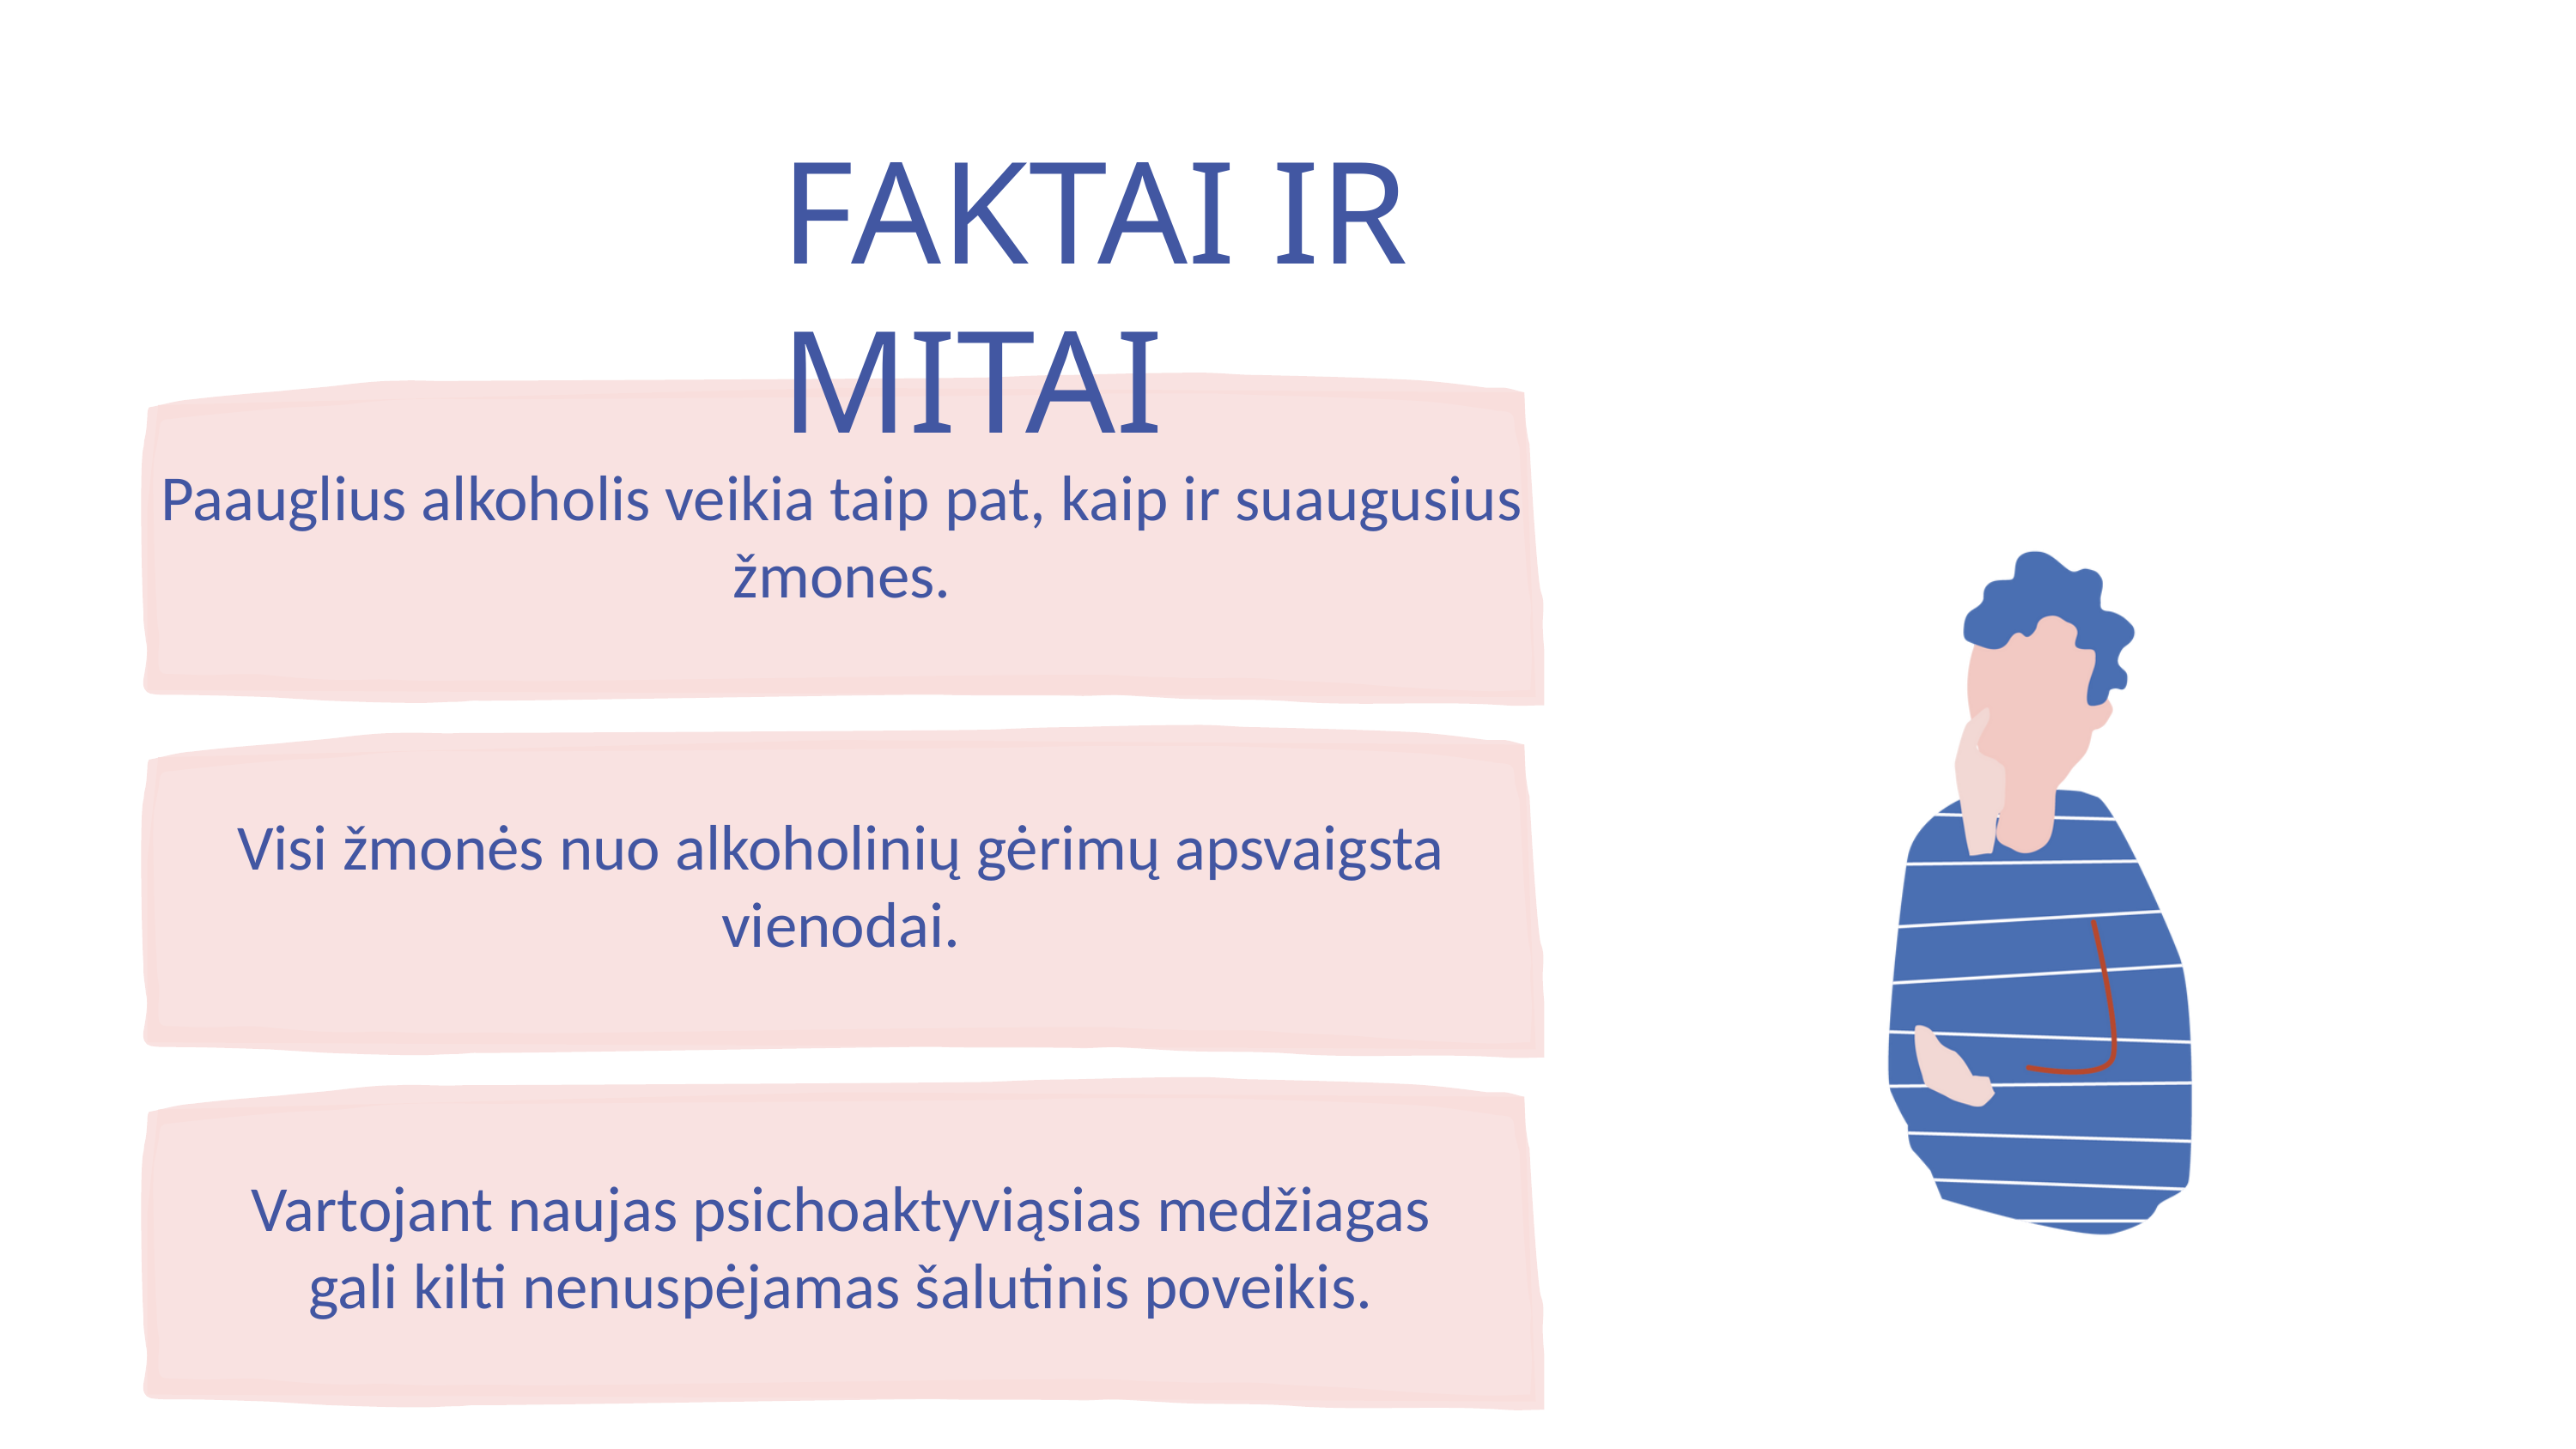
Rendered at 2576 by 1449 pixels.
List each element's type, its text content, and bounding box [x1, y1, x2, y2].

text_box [138, 372, 1546, 707]
text_box FAKTAI IR MITAI [768, 116, 1808, 468]
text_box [138, 724, 1546, 1059]
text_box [138, 1076, 1546, 1411]
text_box [1609, 462, 2447, 1306]
